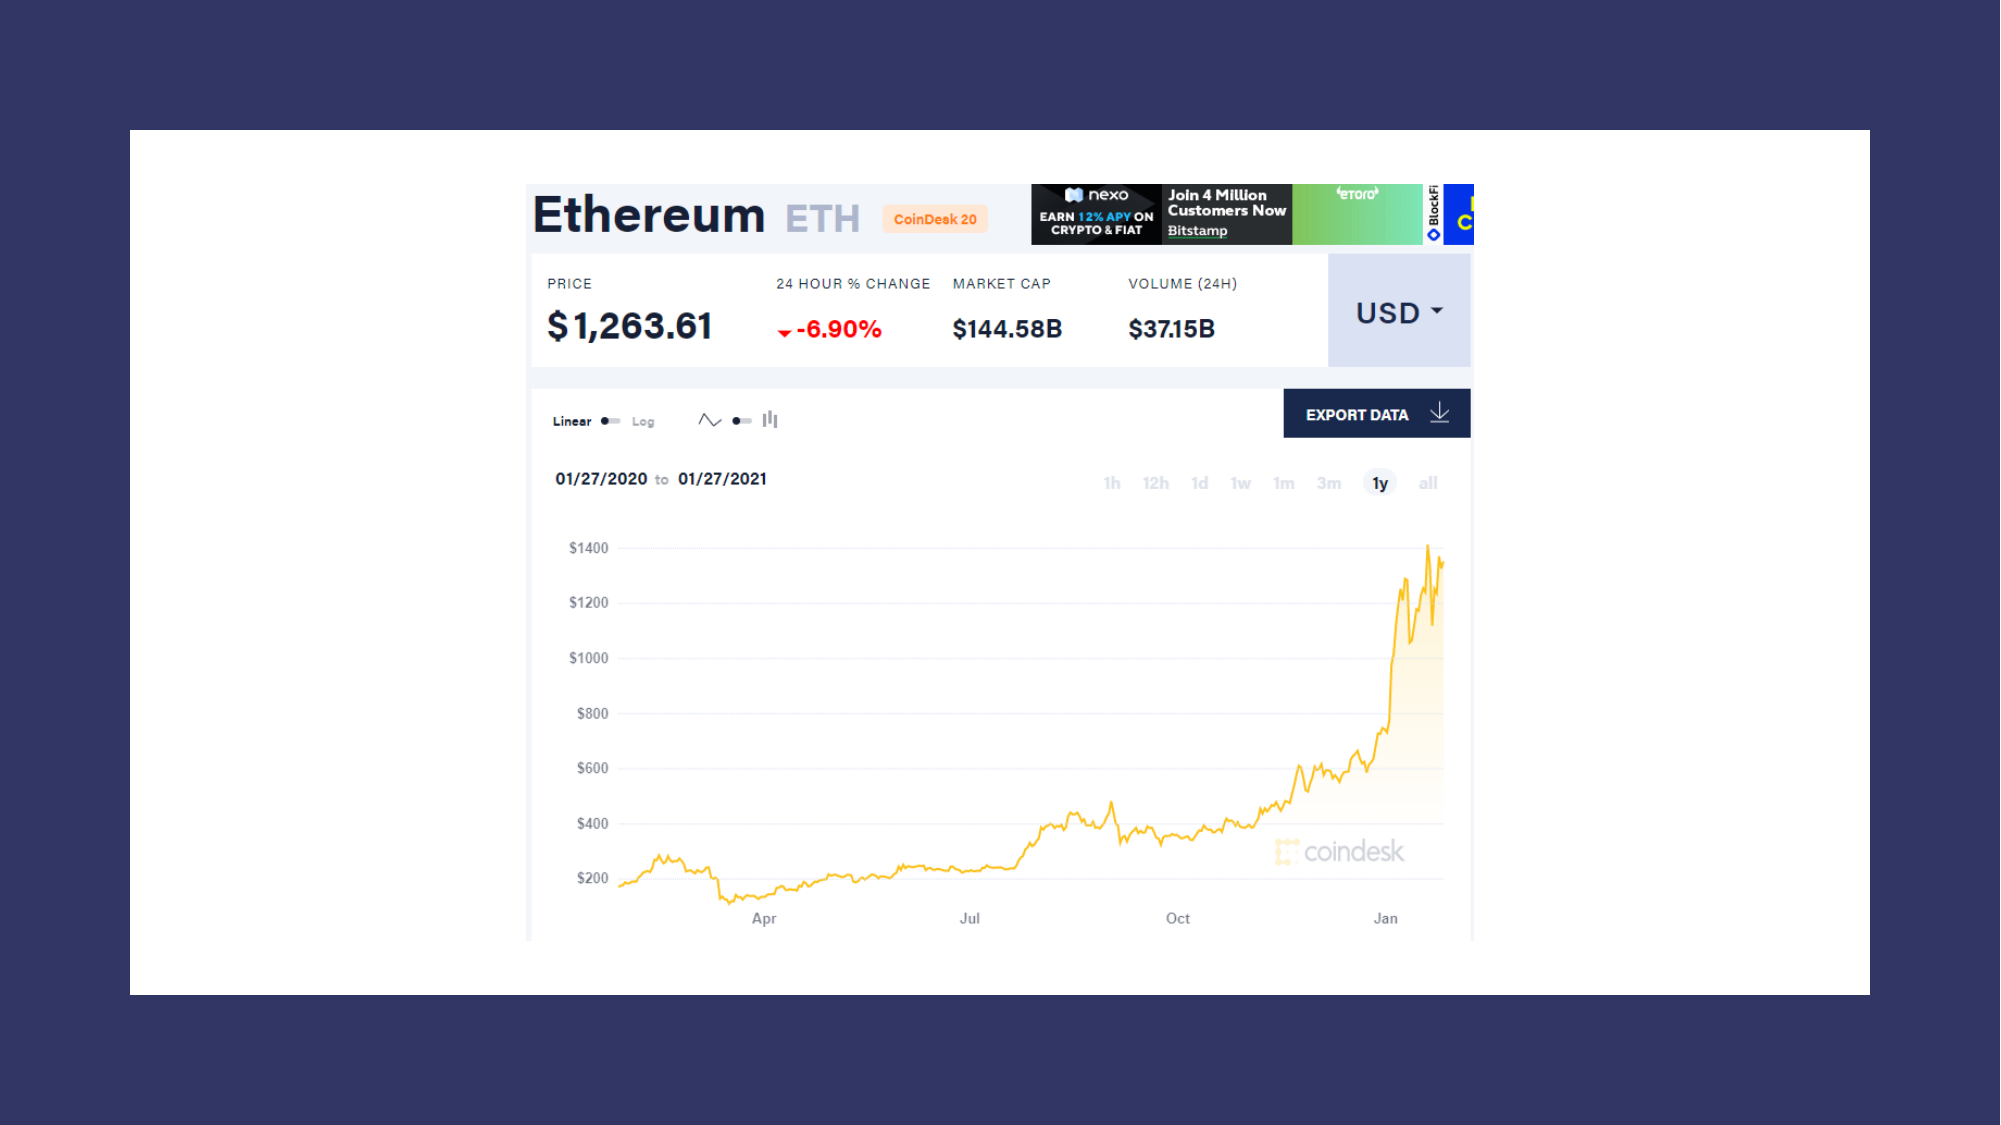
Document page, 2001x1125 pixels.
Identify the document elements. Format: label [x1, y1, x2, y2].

text_box [131, 131, 1869, 994]
picture [525, 184, 1474, 941]
text_box [0, 0, 2000, 1125]
